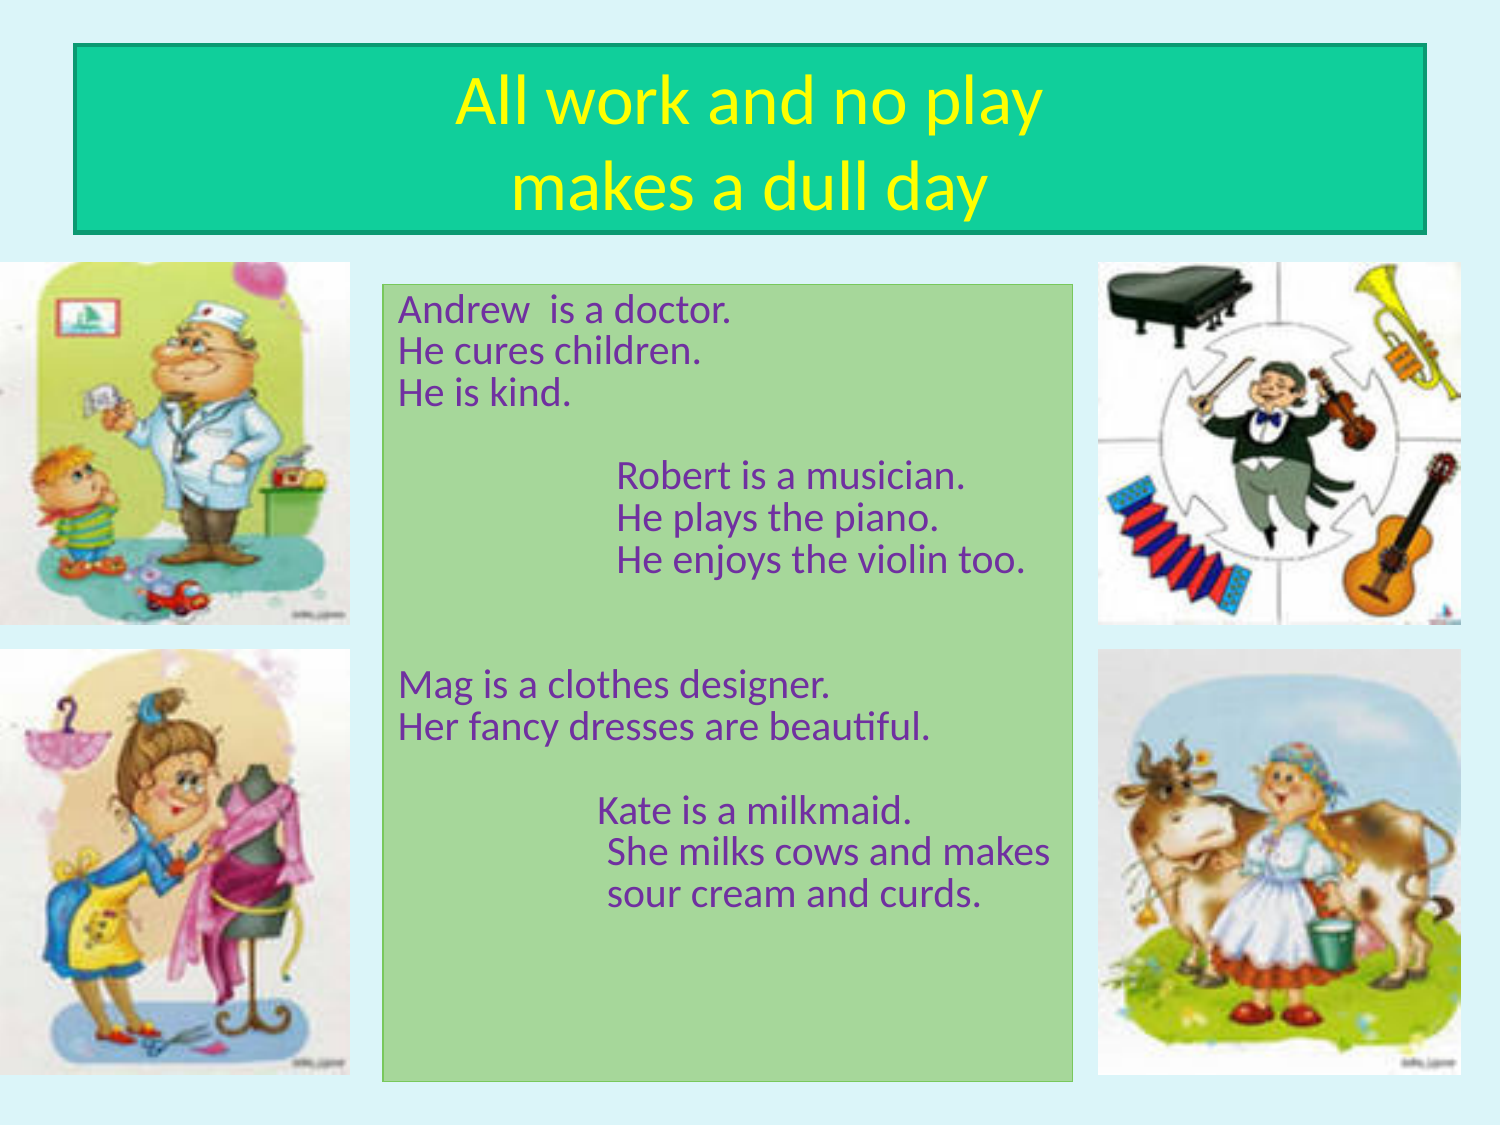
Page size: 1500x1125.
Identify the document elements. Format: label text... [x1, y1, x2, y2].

title All work and no play makes a dull day [73, 43, 1427, 235]
picture [1098, 262, 1462, 626]
table_header Andrew is a doctor. He cures children. He is kind. Robert is a musician. He plays the piano. He enjoys the violin too. Mag is a clothes designer. Her fancy dresses are beautiful. Kate is a milkmaid. She milks cows and makes sour cream and curds. [384, 285, 1072, 1081]
picture [0, 649, 351, 1076]
picture [0, 262, 351, 626]
picture [1098, 649, 1462, 1076]
